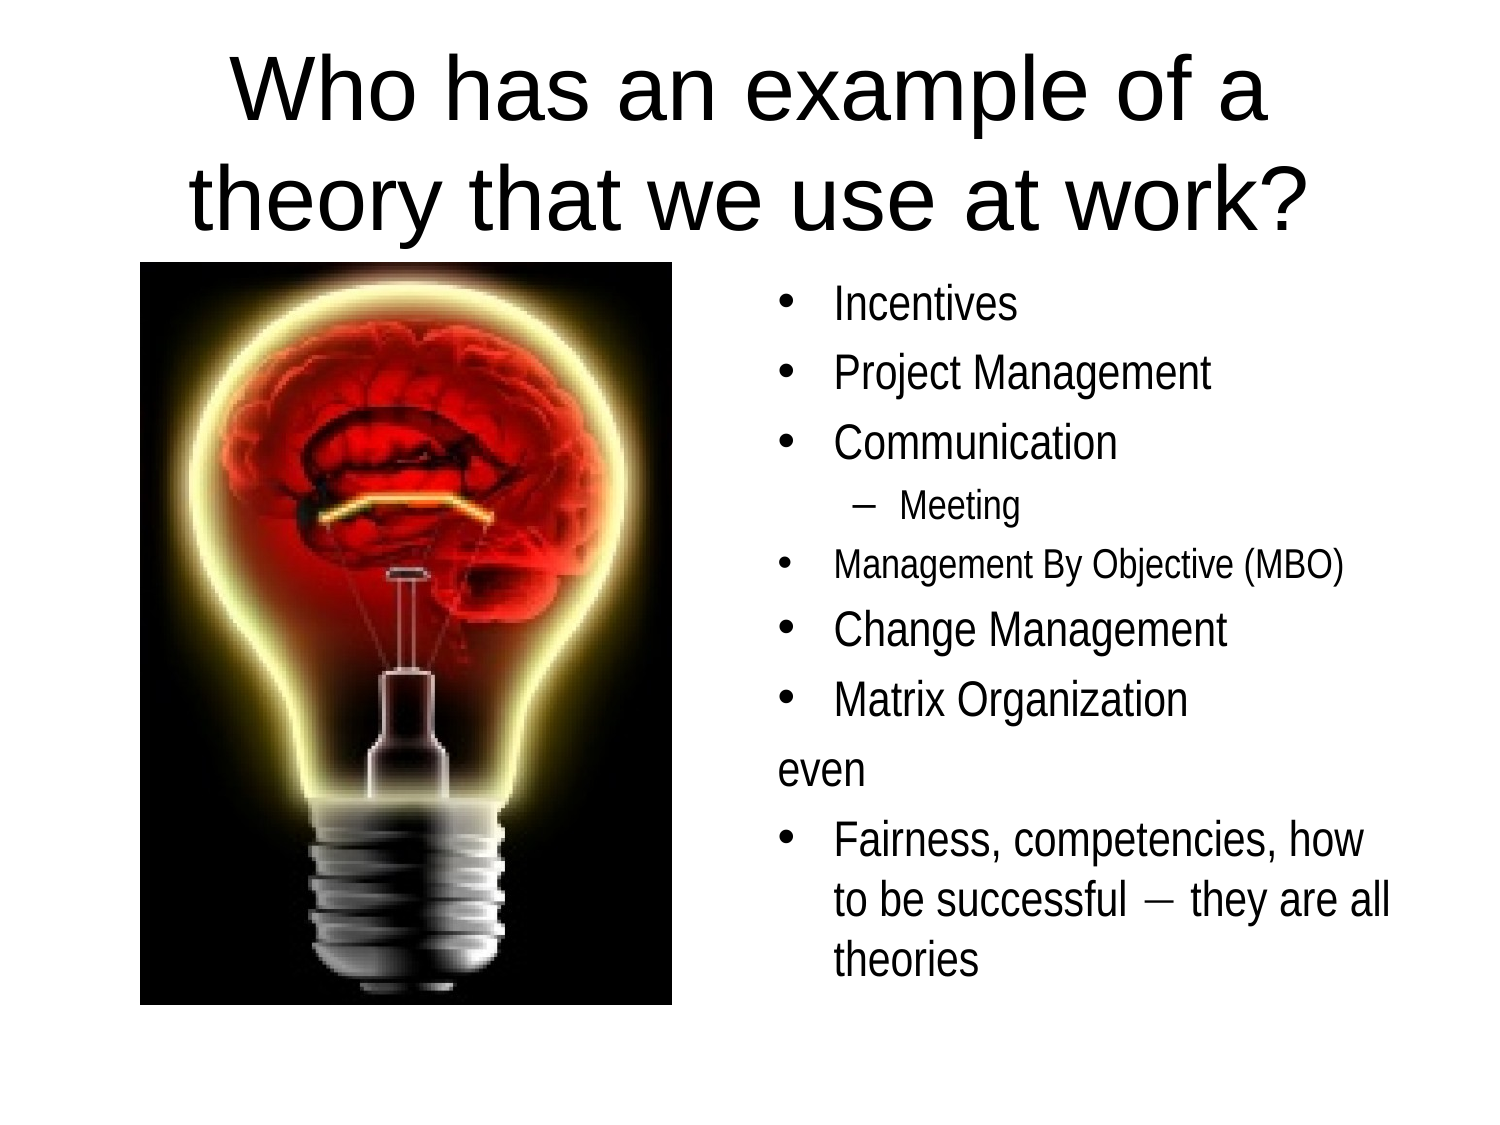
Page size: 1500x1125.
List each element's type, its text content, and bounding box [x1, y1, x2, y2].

list Incentives Project Management Communication Meeting Management By Objective (MBO) Change Management Matrix Organization even Fairness, competencies, how to be successful  they are all theories [762, 262, 1426, 1006]
title Who has an example of a theory that we use at work? [74, 44, 1426, 233]
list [140, 262, 672, 1006]
